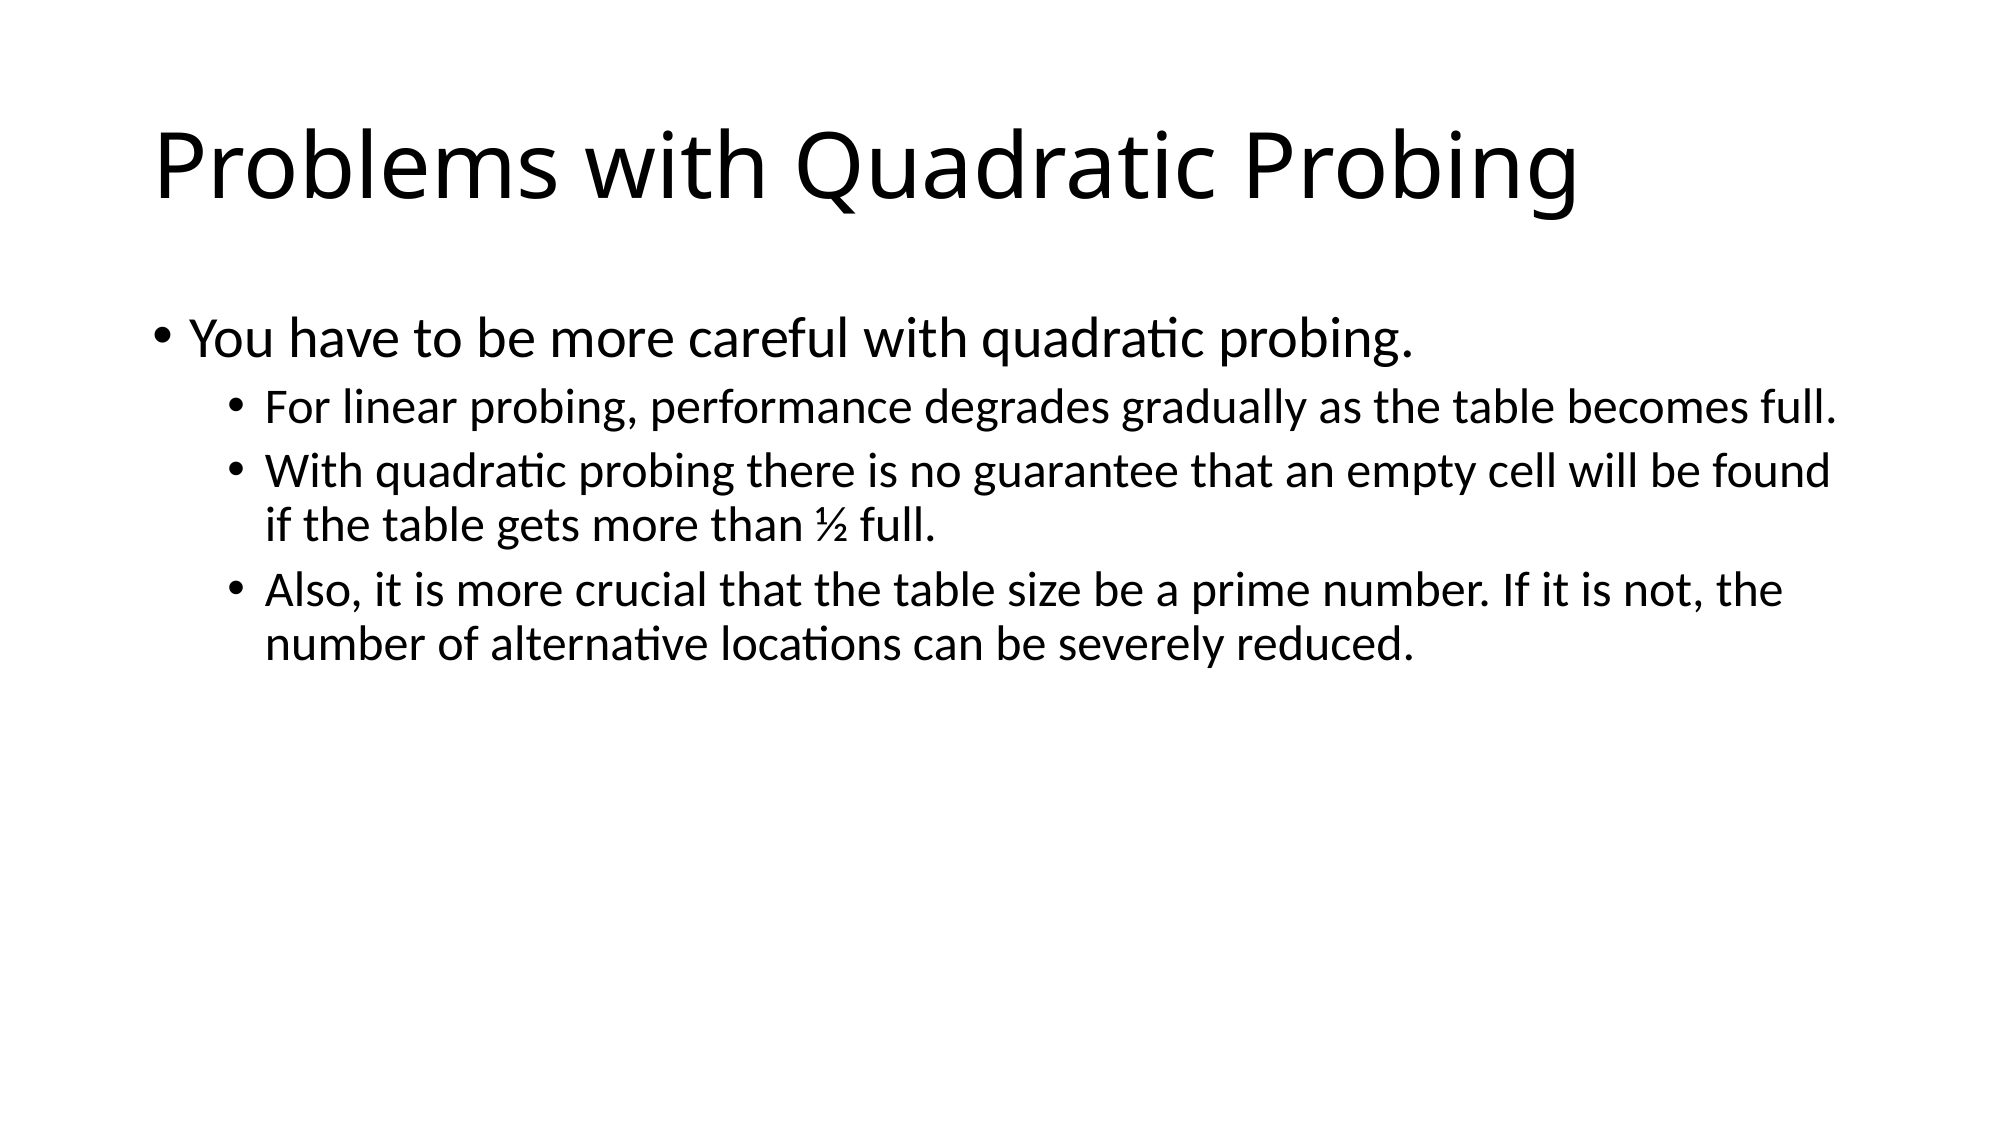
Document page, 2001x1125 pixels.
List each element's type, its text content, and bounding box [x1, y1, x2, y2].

title Problems with Quadratic Probing [137, 59, 1863, 278]
list You have to be more careful with quadratic probing. For linear probing, performance degrades gradually as the table becomes full. With quadratic probing there is no guarantee that an empty cell will be found if the table gets more than ½ full. Also, it is more crucial that the table size be a prime number. If it is not, the number of alternative locations can be severely reduced. [137, 299, 1863, 1014]
